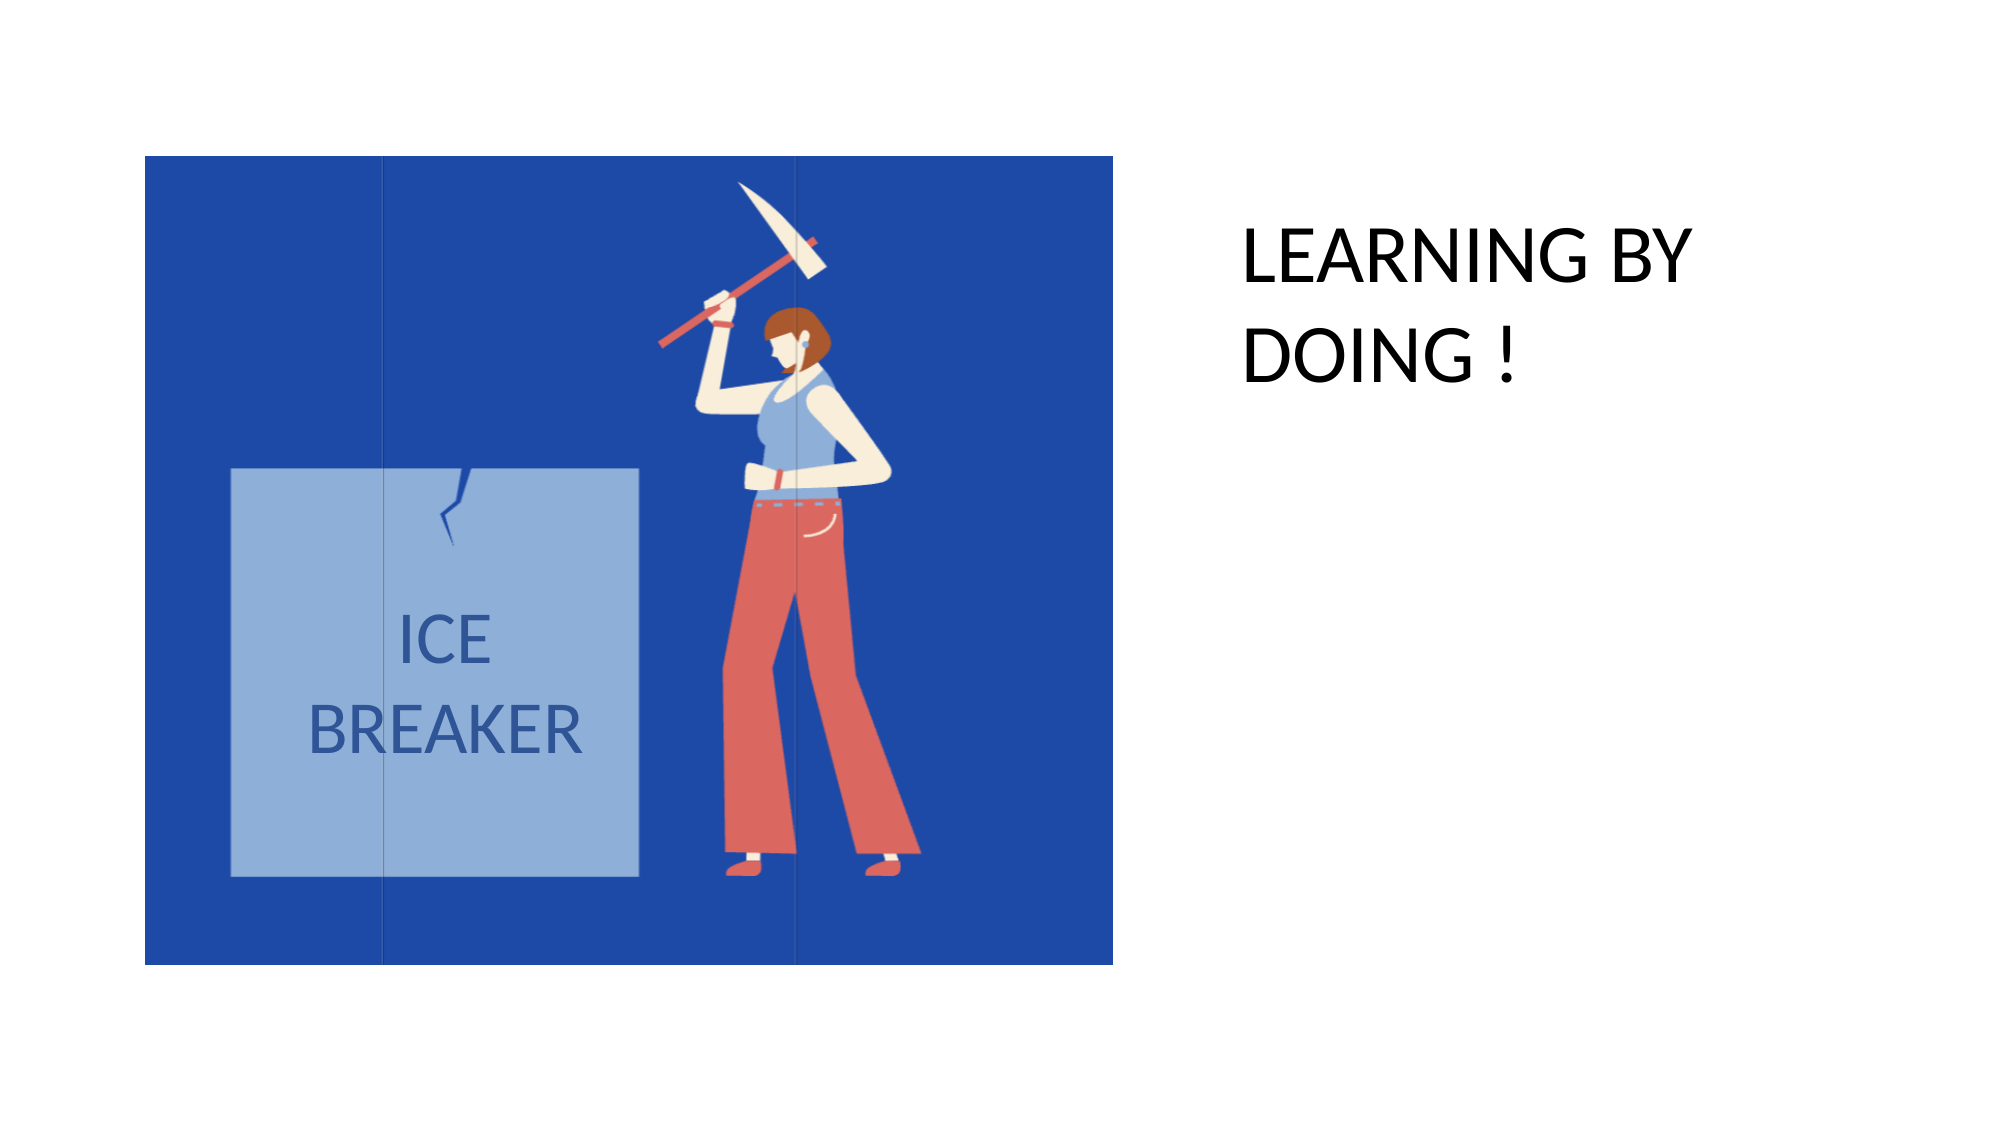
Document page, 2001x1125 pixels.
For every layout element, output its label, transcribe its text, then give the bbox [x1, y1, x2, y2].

text_box LEARNING BY DOING ! [1226, 191, 1752, 407]
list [145, 156, 1113, 965]
